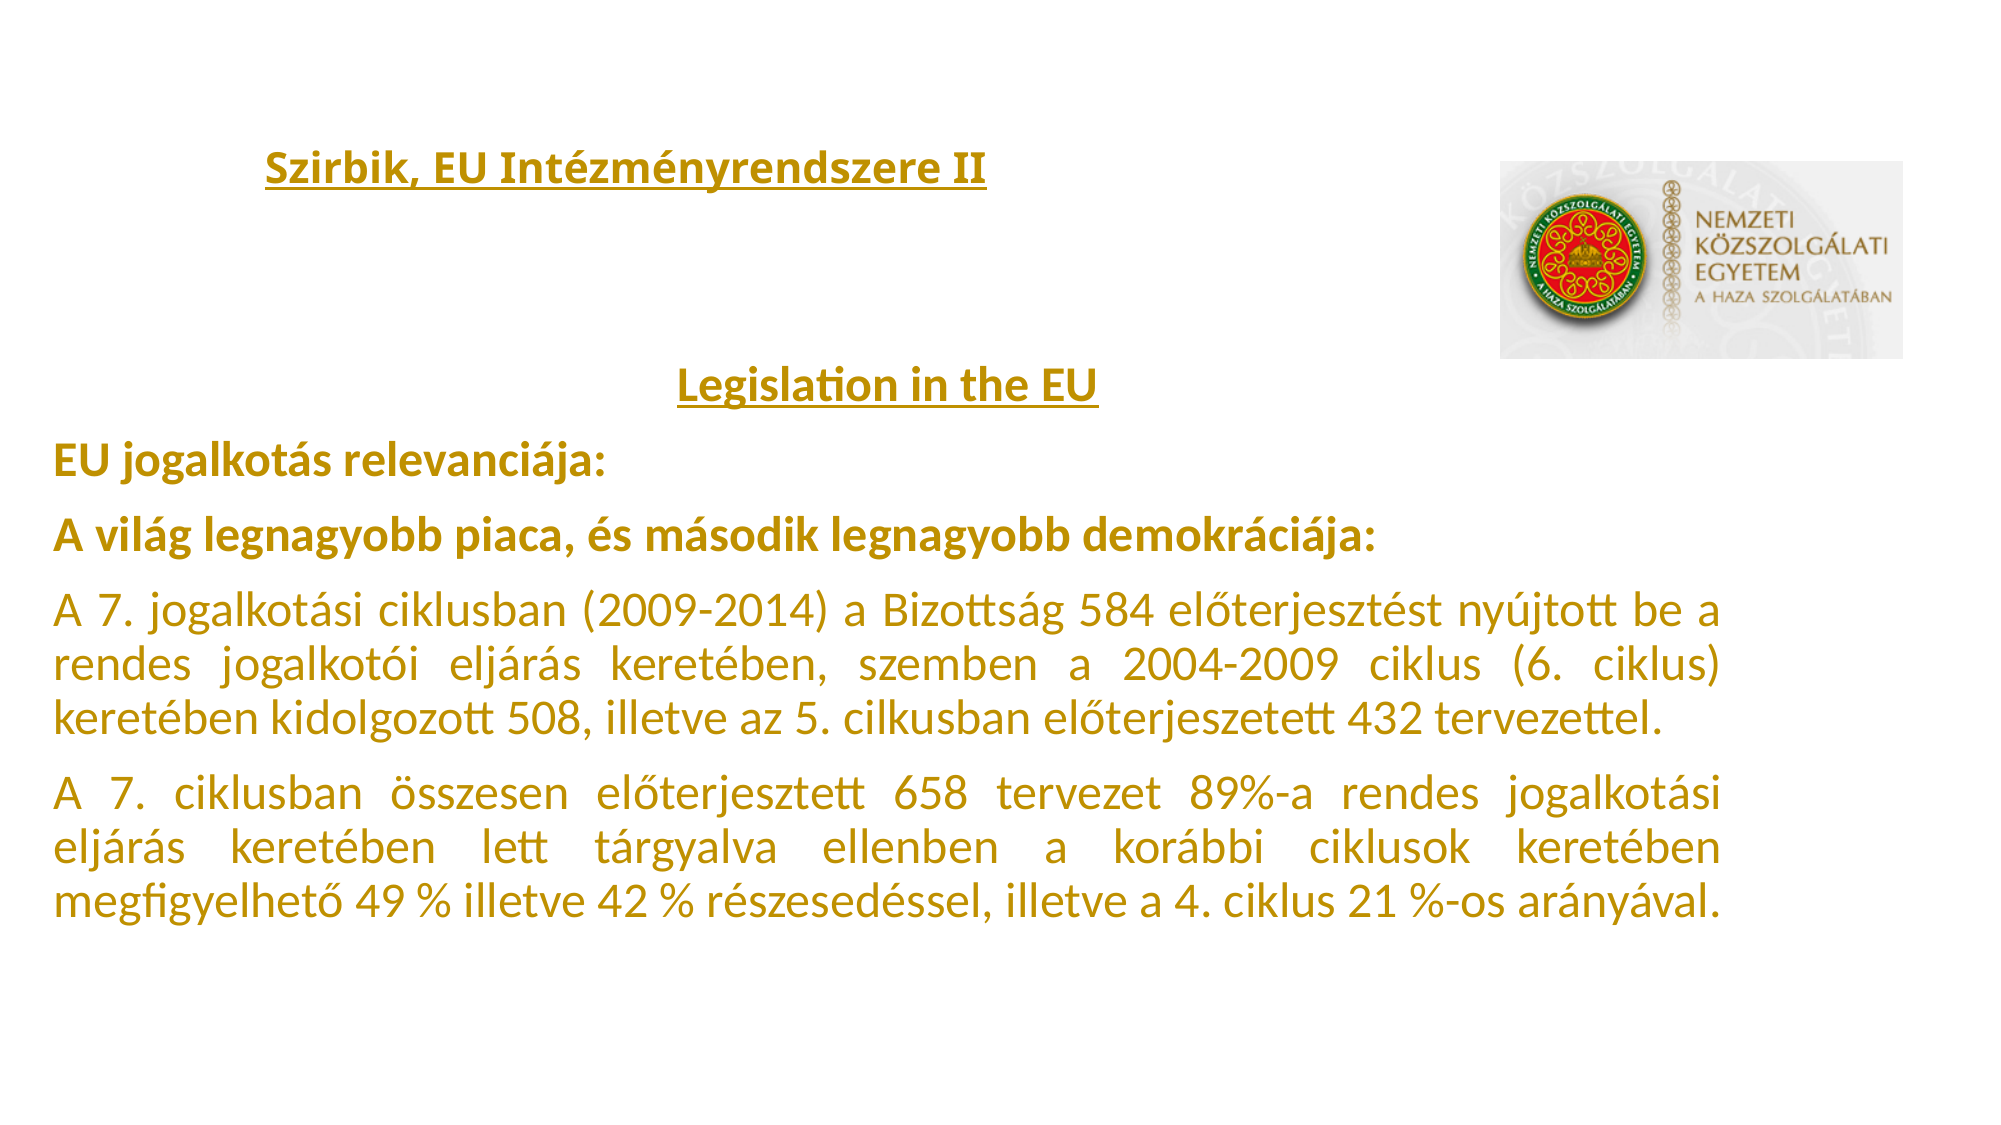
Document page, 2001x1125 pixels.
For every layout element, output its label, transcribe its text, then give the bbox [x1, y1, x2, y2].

picture [1500, 161, 1903, 359]
title Szirbik, EU Intézményrendszere II [249, 138, 1925, 252]
subtitle Legislation in the EU EU jogalkotás relevanciája: A világ legnagyobb piaca, és második legnagyobb demokráciája: A 7. jogalkotási ciklusban (2009-2014) a Bizottság 584 előterjesztést nyújtott be a rendes jogalkotói eljárás keretében, szemben a 2004-2009 ciklus (6. ciklus) keretében kidolgozott 508, illetve az 5. cilkusban előterjeszetett 432 tervezettel. A 7. ciklusban összesen előterjesztett 658 tervezet 89%-a rendes jogalkotási eljárás keretében lett tárgyalva ellenben a korábbi ciklusok keretében megfigyelhető 49 % illetve 42 % részesedéssel, illetve a 4. ciklus 21 %-os arányával. [38, 351, 1738, 1018]
